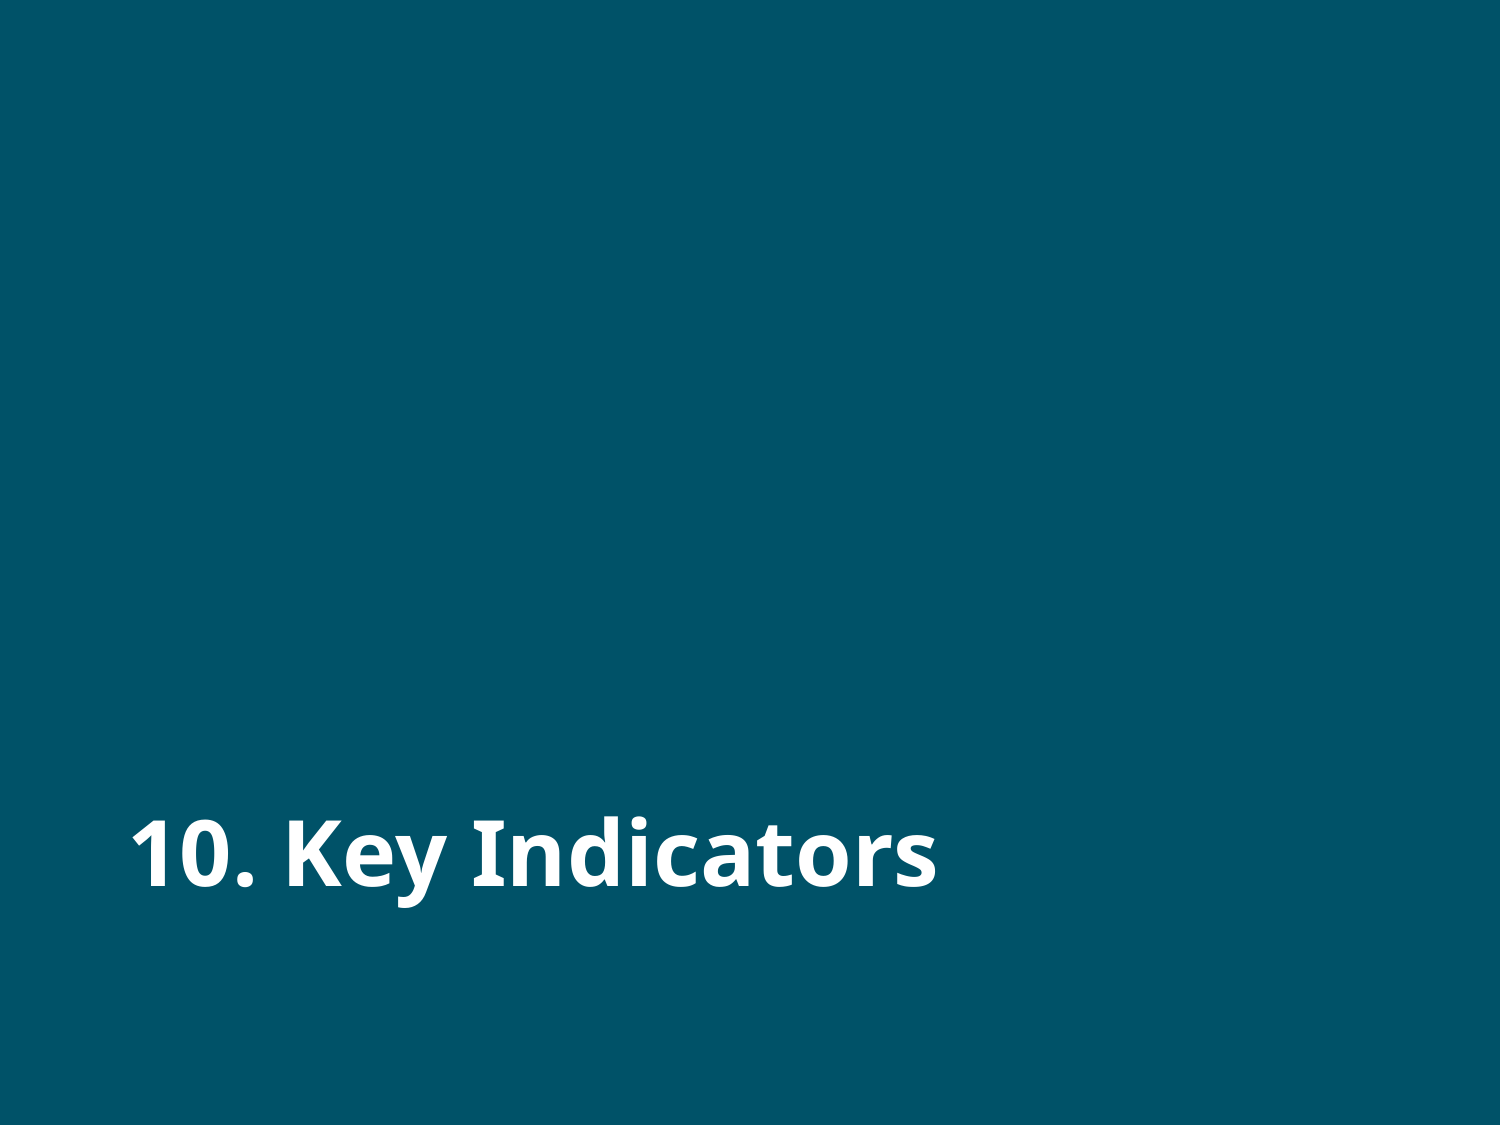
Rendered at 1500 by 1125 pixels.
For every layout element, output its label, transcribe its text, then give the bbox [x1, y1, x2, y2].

text_box 10. Key Indicators [112, 746, 1418, 912]
title [87, 721, 1393, 887]
